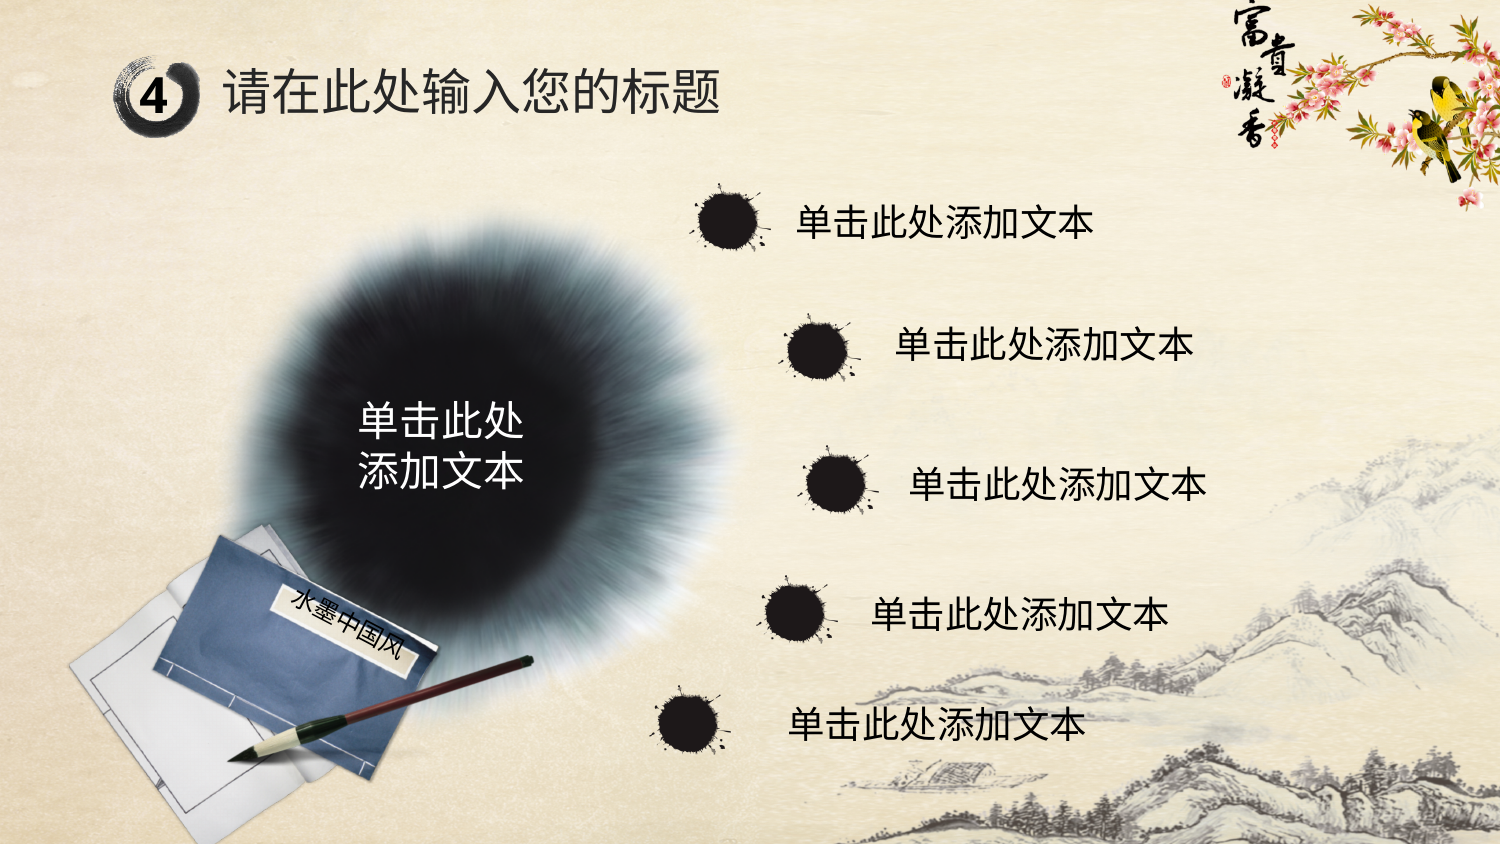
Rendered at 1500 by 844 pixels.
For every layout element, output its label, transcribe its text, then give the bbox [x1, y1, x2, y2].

text_box 单击此处添加文本 [855, 583, 1186, 644]
text_box 单击此处添加文本 [780, 191, 1111, 252]
text_box 单击此处添加文本 [772, 694, 1103, 754]
picture [0, 0, 1500, 844]
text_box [111, 55, 200, 138]
text_box 单击此处添加文本 [893, 453, 1224, 514]
text_box 请在此处输入您的标题 [206, 53, 737, 129]
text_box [97, 533, 417, 837]
text_box 单击此处添加文本 [880, 313, 1211, 373]
